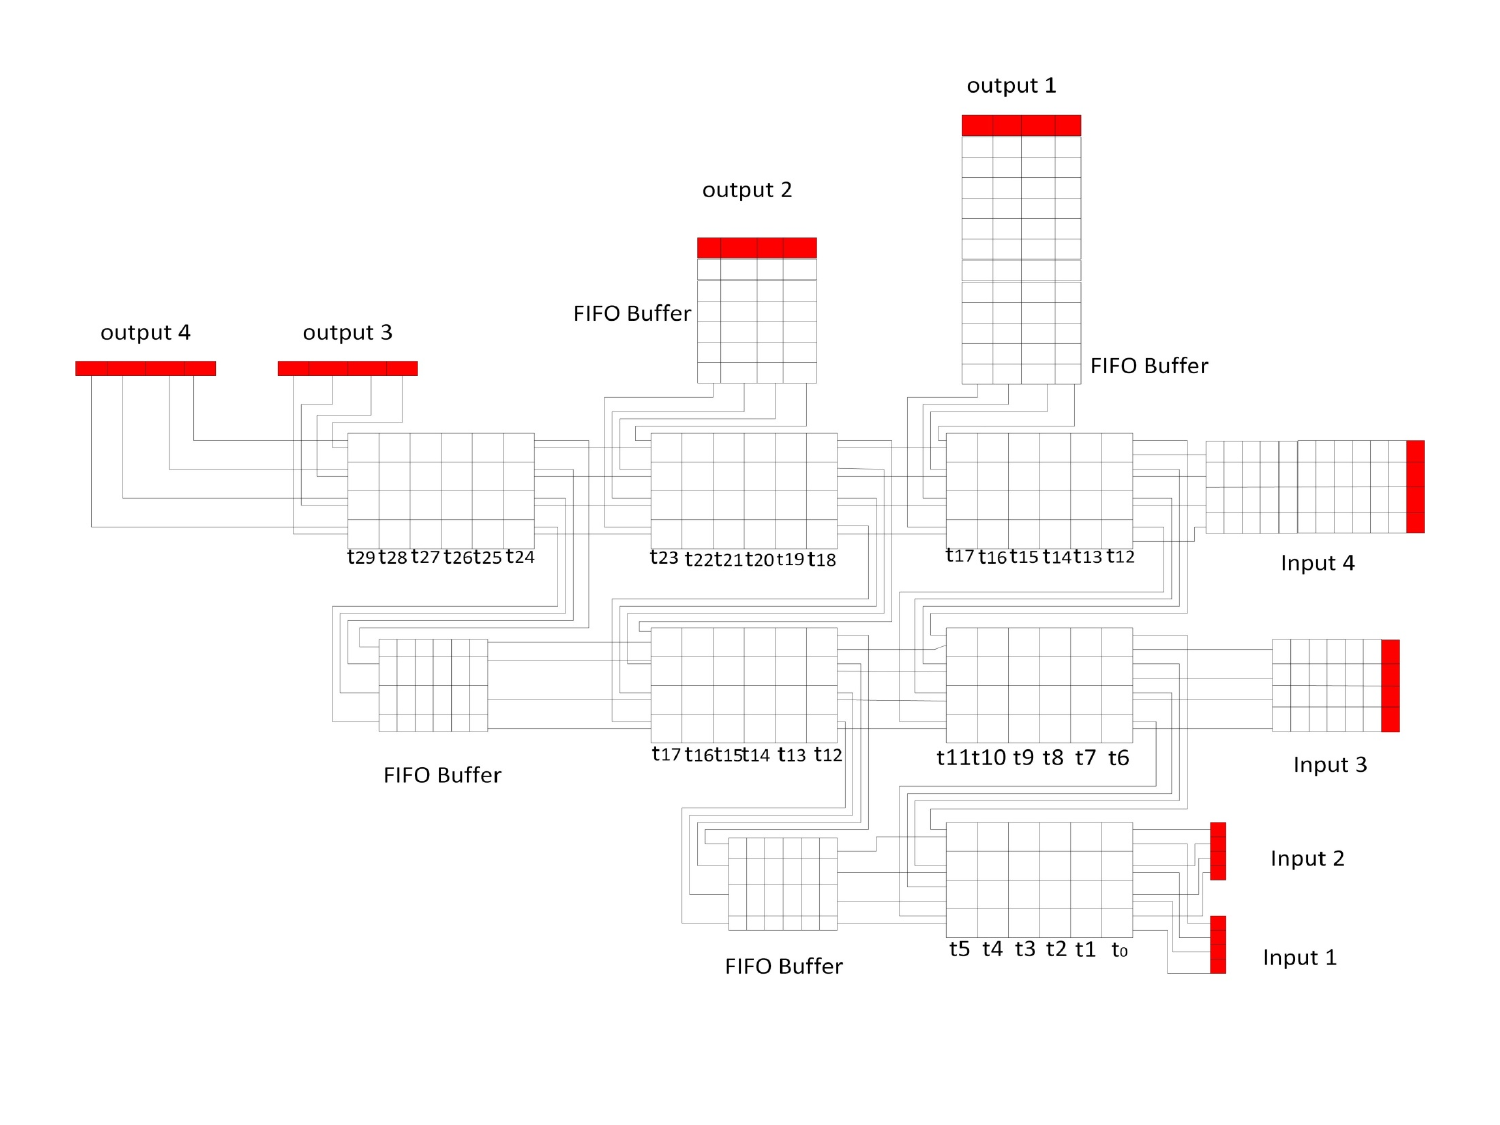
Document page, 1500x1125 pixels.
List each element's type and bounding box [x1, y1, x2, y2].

list [74, 62, 1426, 992]
